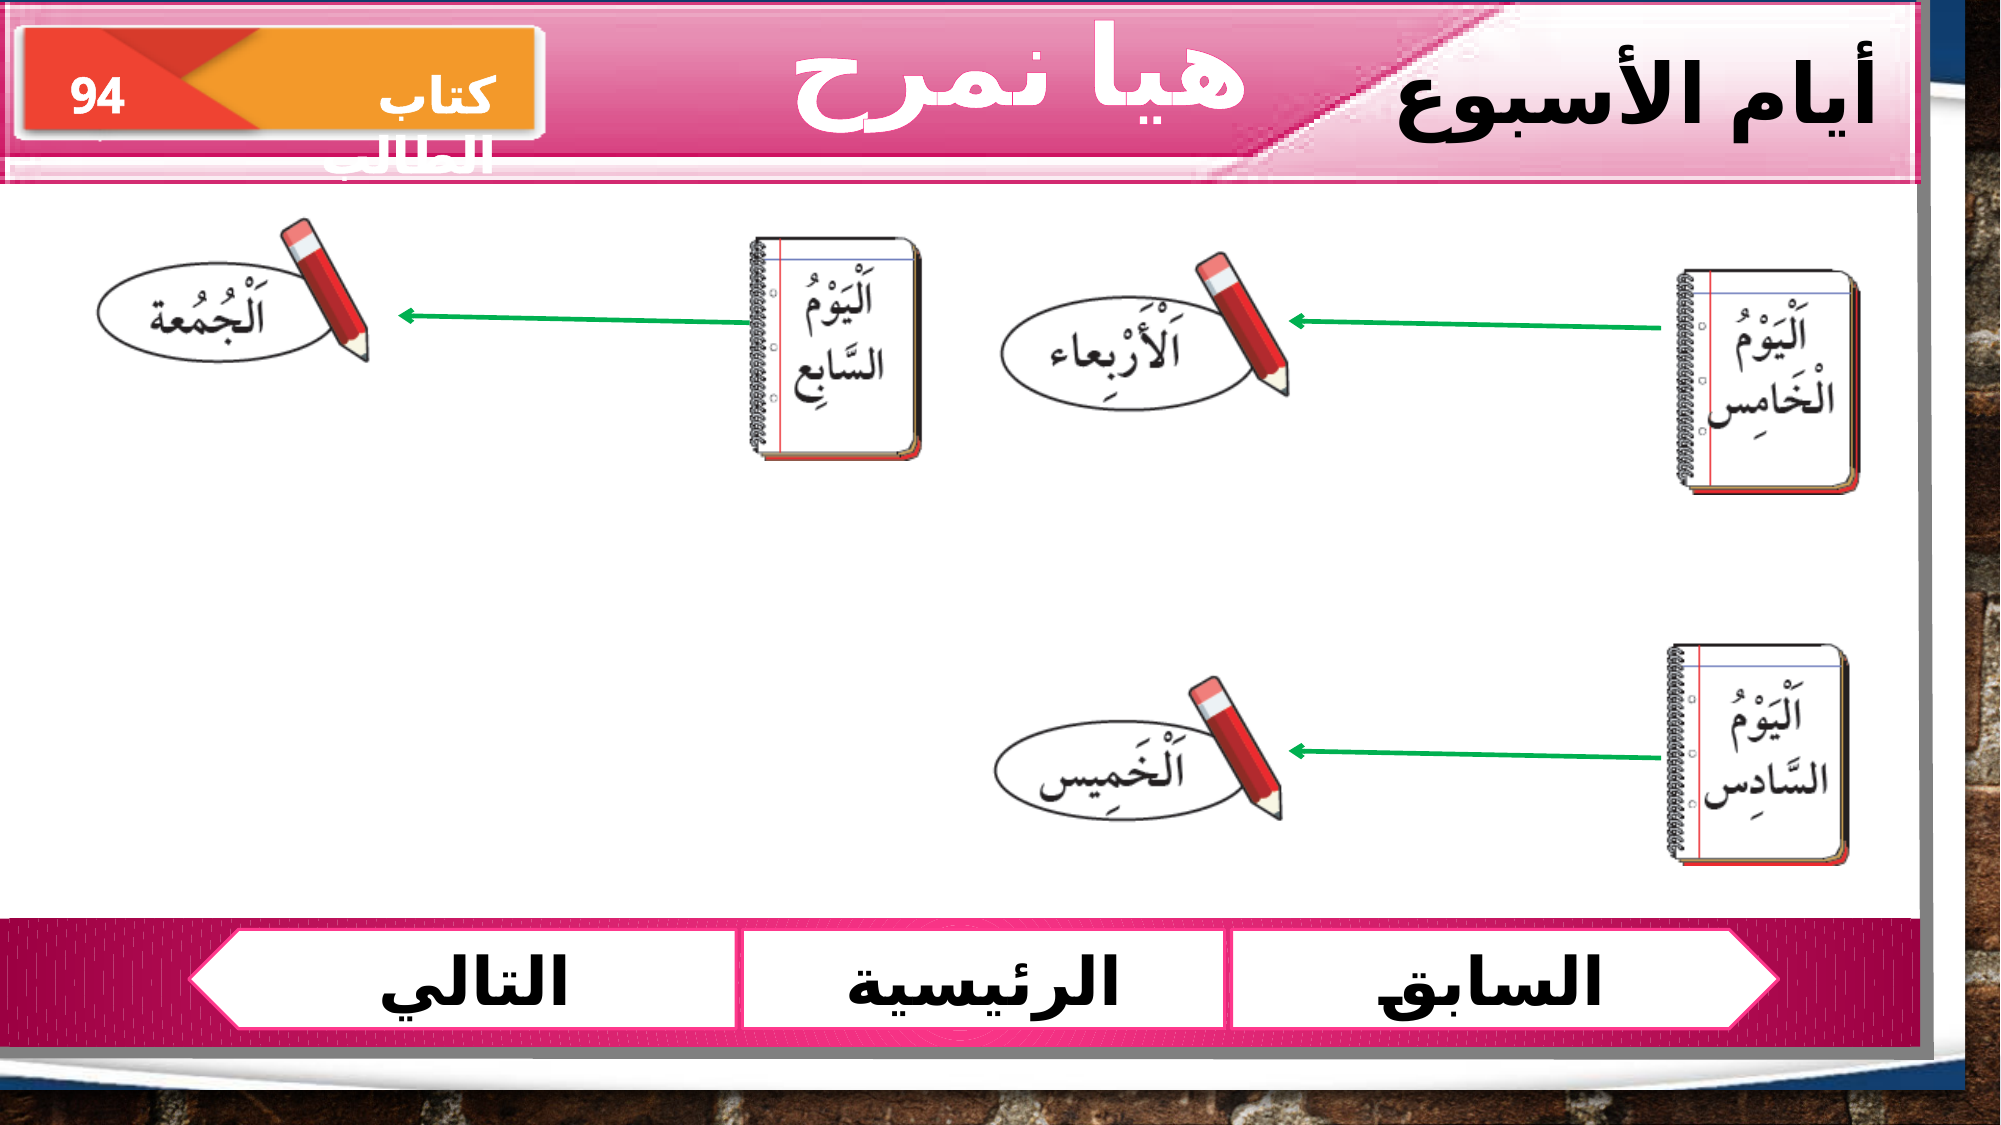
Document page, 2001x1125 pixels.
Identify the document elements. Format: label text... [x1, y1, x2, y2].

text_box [53, 194, 931, 462]
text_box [7, 21, 555, 147]
picture [0, 184, 1919, 918]
title أيام الأسبوع [1367, 14, 1906, 179]
text_box هيا نمرح [554, 0, 1485, 136]
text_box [984, 239, 1875, 496]
picture [0, 0, 2001, 1125]
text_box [979, 635, 1856, 866]
